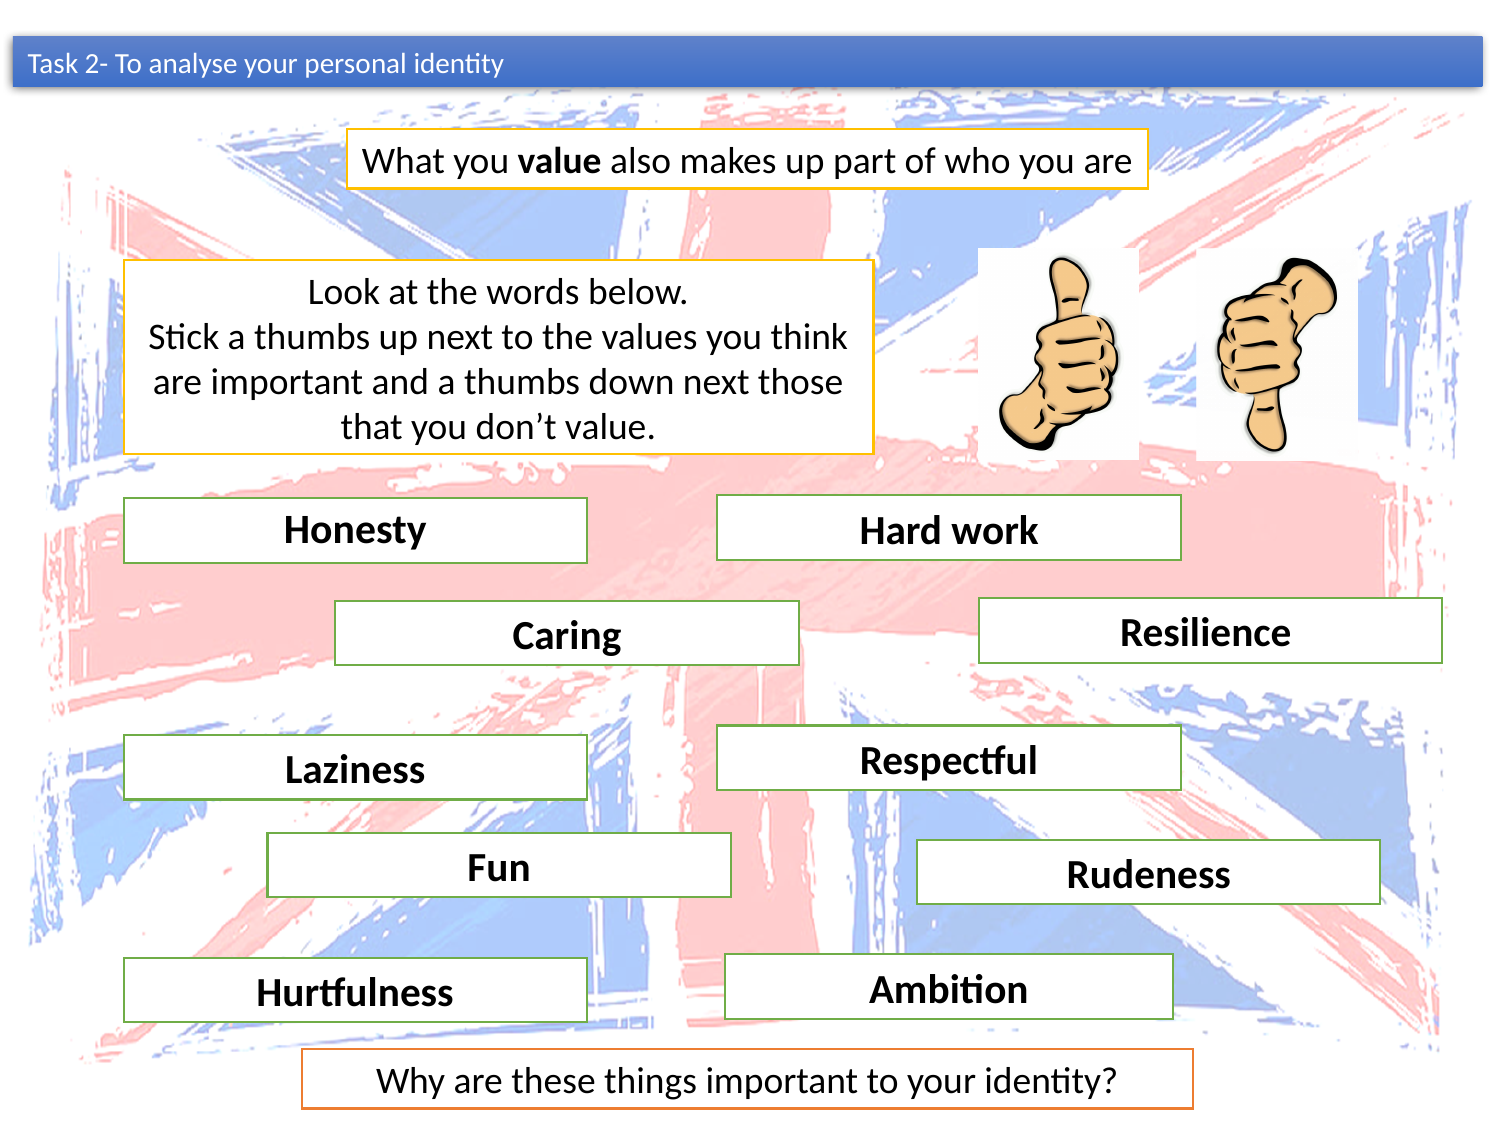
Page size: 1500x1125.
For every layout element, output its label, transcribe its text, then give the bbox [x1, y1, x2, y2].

text_box Laziness [123, 734, 588, 801]
text_box Resilience [978, 597, 1443, 664]
text_box Fun [266, 832, 732, 898]
text_box Ambition [724, 953, 1174, 1020]
text_box Rudeness [916, 839, 1381, 905]
text_box Honesty [123, 497, 588, 564]
text_box Hurtfulness [123, 957, 588, 1023]
text_box Caring [334, 600, 800, 666]
text_box Look at the words below. Stick a thumbs up next to the values you think are important and a thumbs down next those that you don’t value. [123, 259, 875, 455]
text_box Respectful [716, 724, 1182, 791]
picture [0, 0, 1500, 1125]
text_box What you value also makes up part of who you are [346, 128, 1149, 190]
text_box Why are these things important to your identity? [301, 1048, 1194, 1110]
text_box Hard work [716, 494, 1182, 561]
text_box Task 2- To analyse your personal identity [12, 36, 1483, 87]
